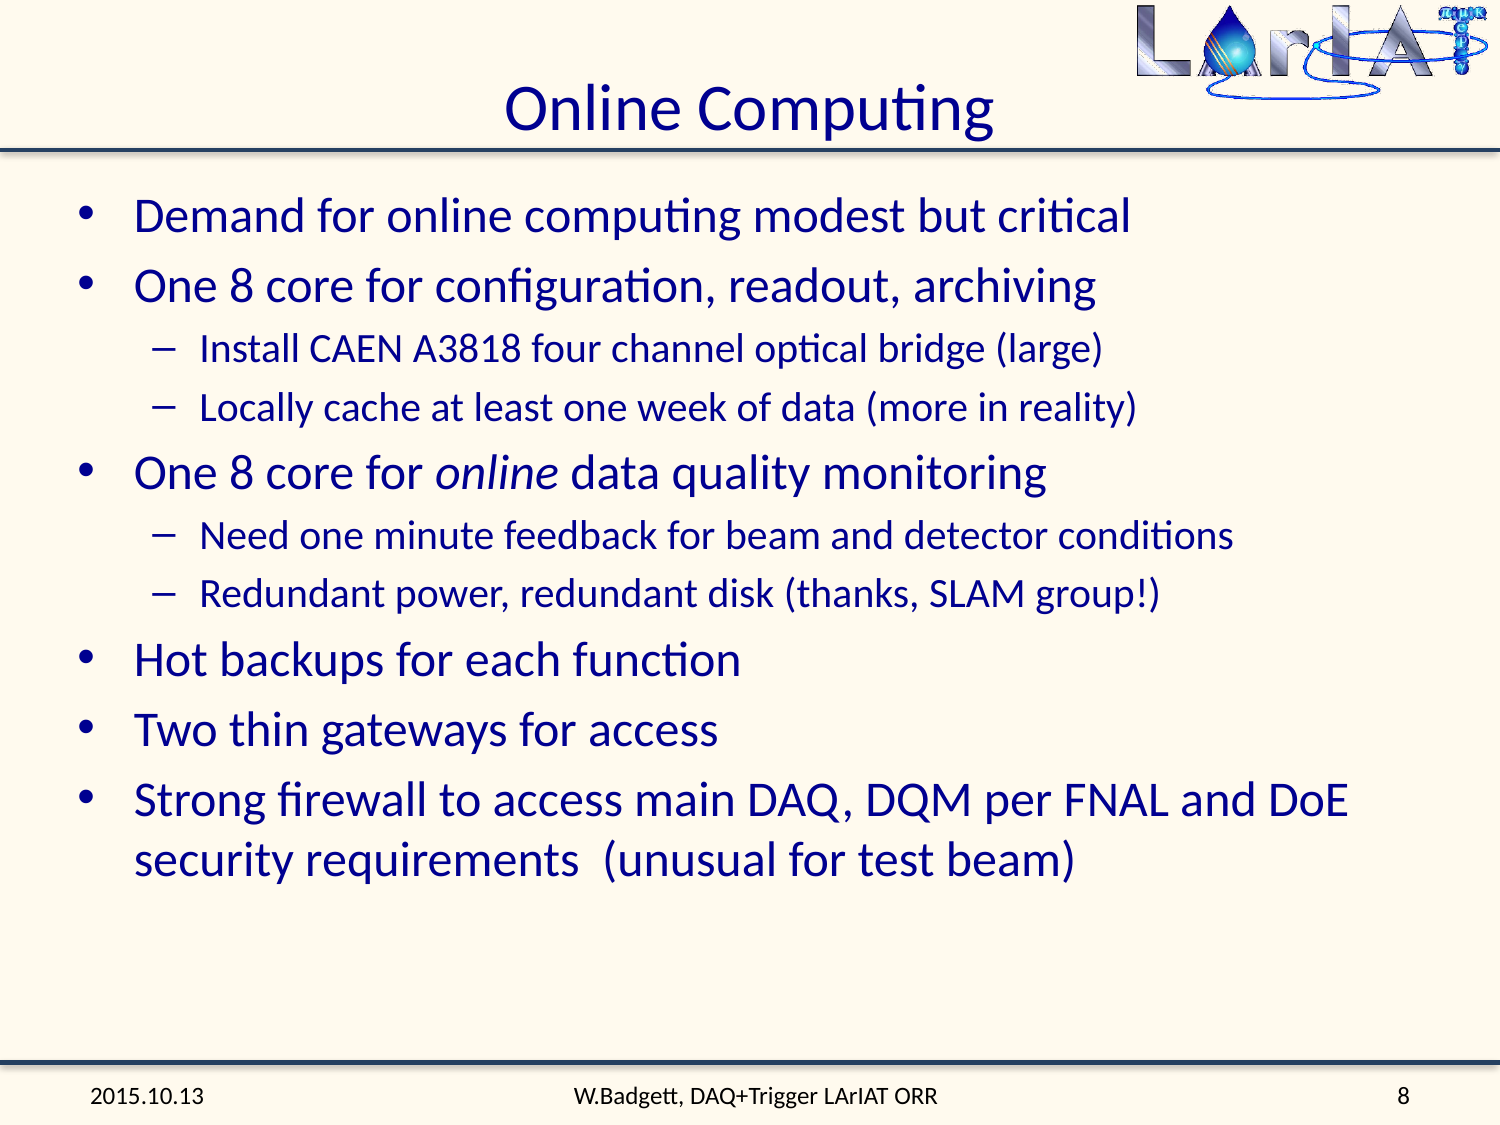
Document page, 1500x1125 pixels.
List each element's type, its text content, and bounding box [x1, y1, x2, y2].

list Demand for online computing modest but critical One 8 core for configuration, readout, archiving Install CAEN A3818 four channel optical bridge (large) Locally cache at least one week of data (more in reality) One 8 core for online data quality monitoring Need one minute feedback for beam and detector conditions Redundant power, redundant disk (thanks, SLAM group!) Hot backups for each function Two thin gateways for access Strong firewall to access main DAQ, DQM per FNAL and DoE security requirements (unusual for test beam) [62, 174, 1413, 918]
picture [1137, 5, 1488, 100]
title Online Computing [75, 45, 1425, 163]
